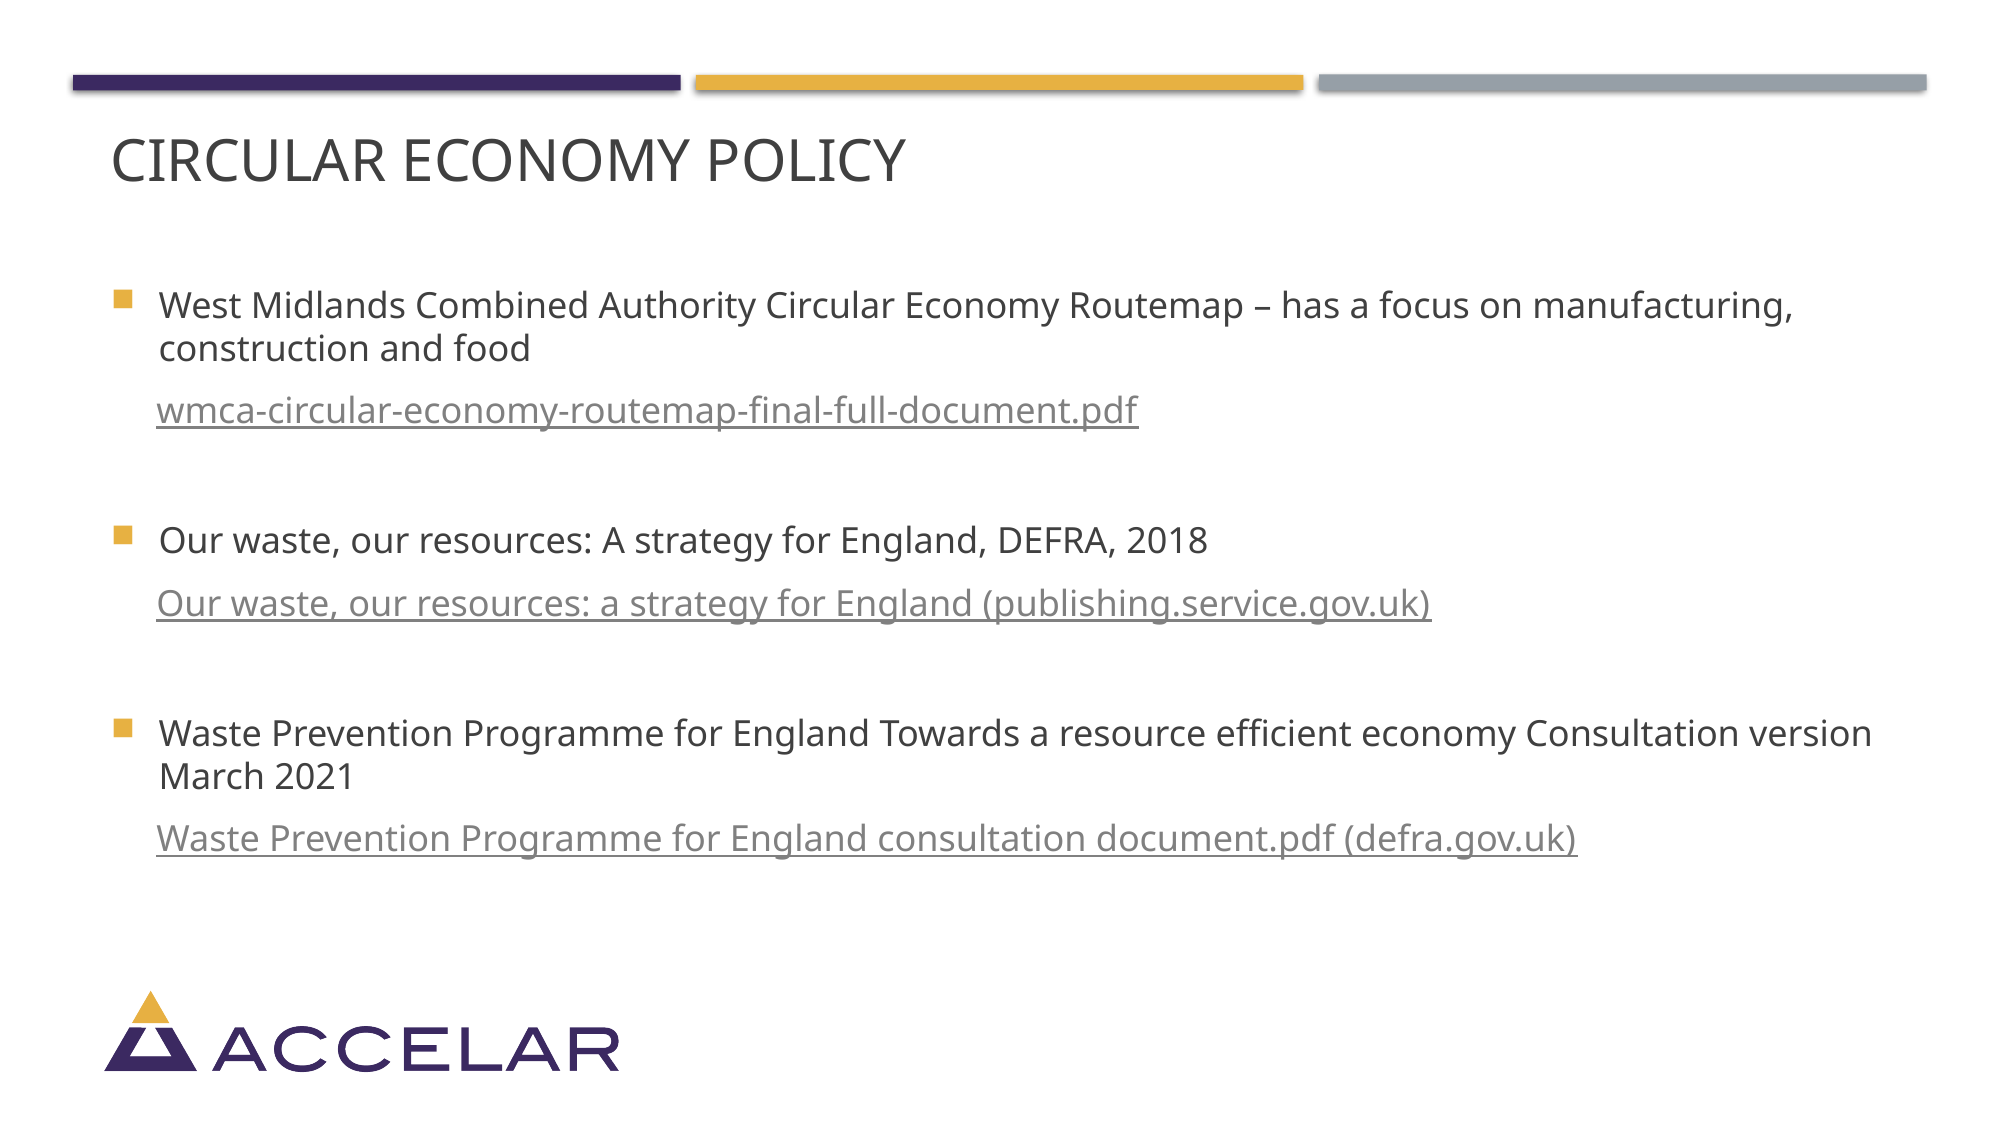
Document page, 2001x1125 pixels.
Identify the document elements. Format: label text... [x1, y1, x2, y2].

list West Midlands Combined Authority Circular Economy Routemap – has a focus on manufacturing, construction and food wmca-circular-economy-routemap-final-full-document.pdf Our waste, our resources: A strategy for England, DEFRA, 2018 Our waste, our resources: a strategy for England (publishing.service.gov.uk) Waste Prevention Programme for England Towards a resource efficient economy Consultation version March 2021 Waste Prevention Programme for England consultation document.pdf (defra.gov.uk) [95, 274, 1905, 874]
picture [95, 982, 627, 1084]
title Circular economy policy [95, 115, 1905, 274]
